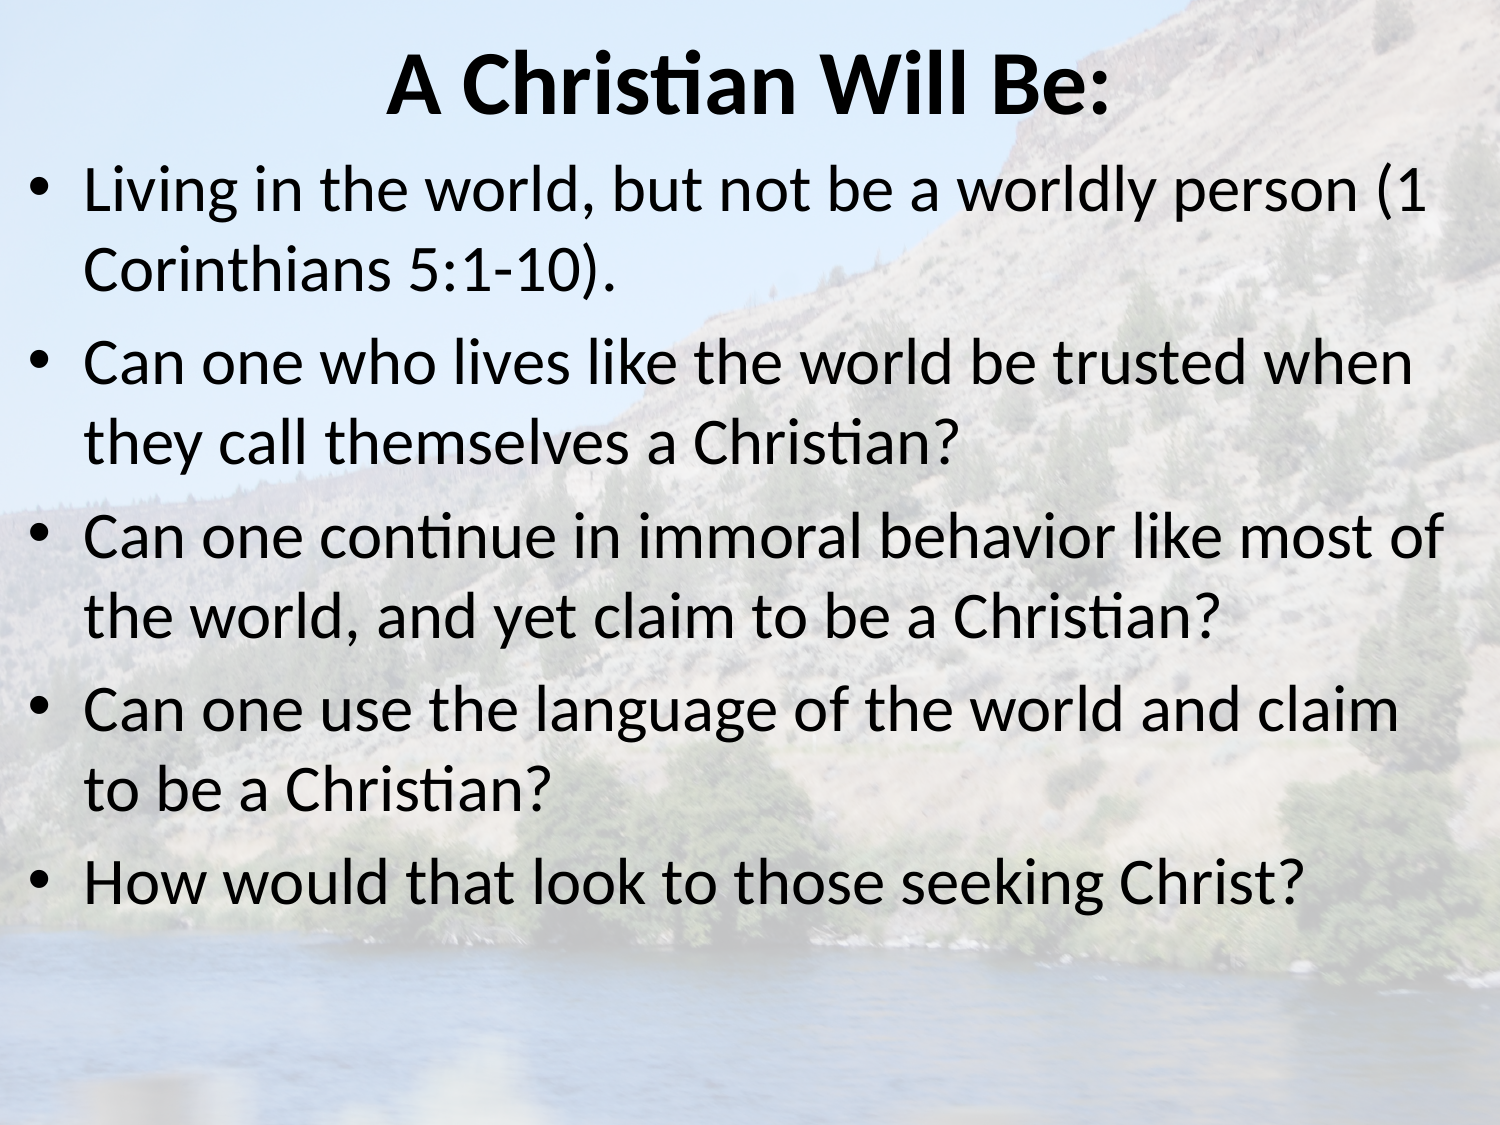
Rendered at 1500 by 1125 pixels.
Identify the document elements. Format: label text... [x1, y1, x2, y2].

title A Christian Will Be: [75, 5, 1425, 137]
list Living in the world, but not be a worldly person (1 Corinthians 5:1-10). Can one who lives like the world be trusted when they call themselves a Christian? Can one continue in immoral behavior like most of the world, and yet claim to be a Christian? Can one use the language of the world and claim to be a Christian? How would that look to those seeking Christ? [12, 137, 1488, 1125]
